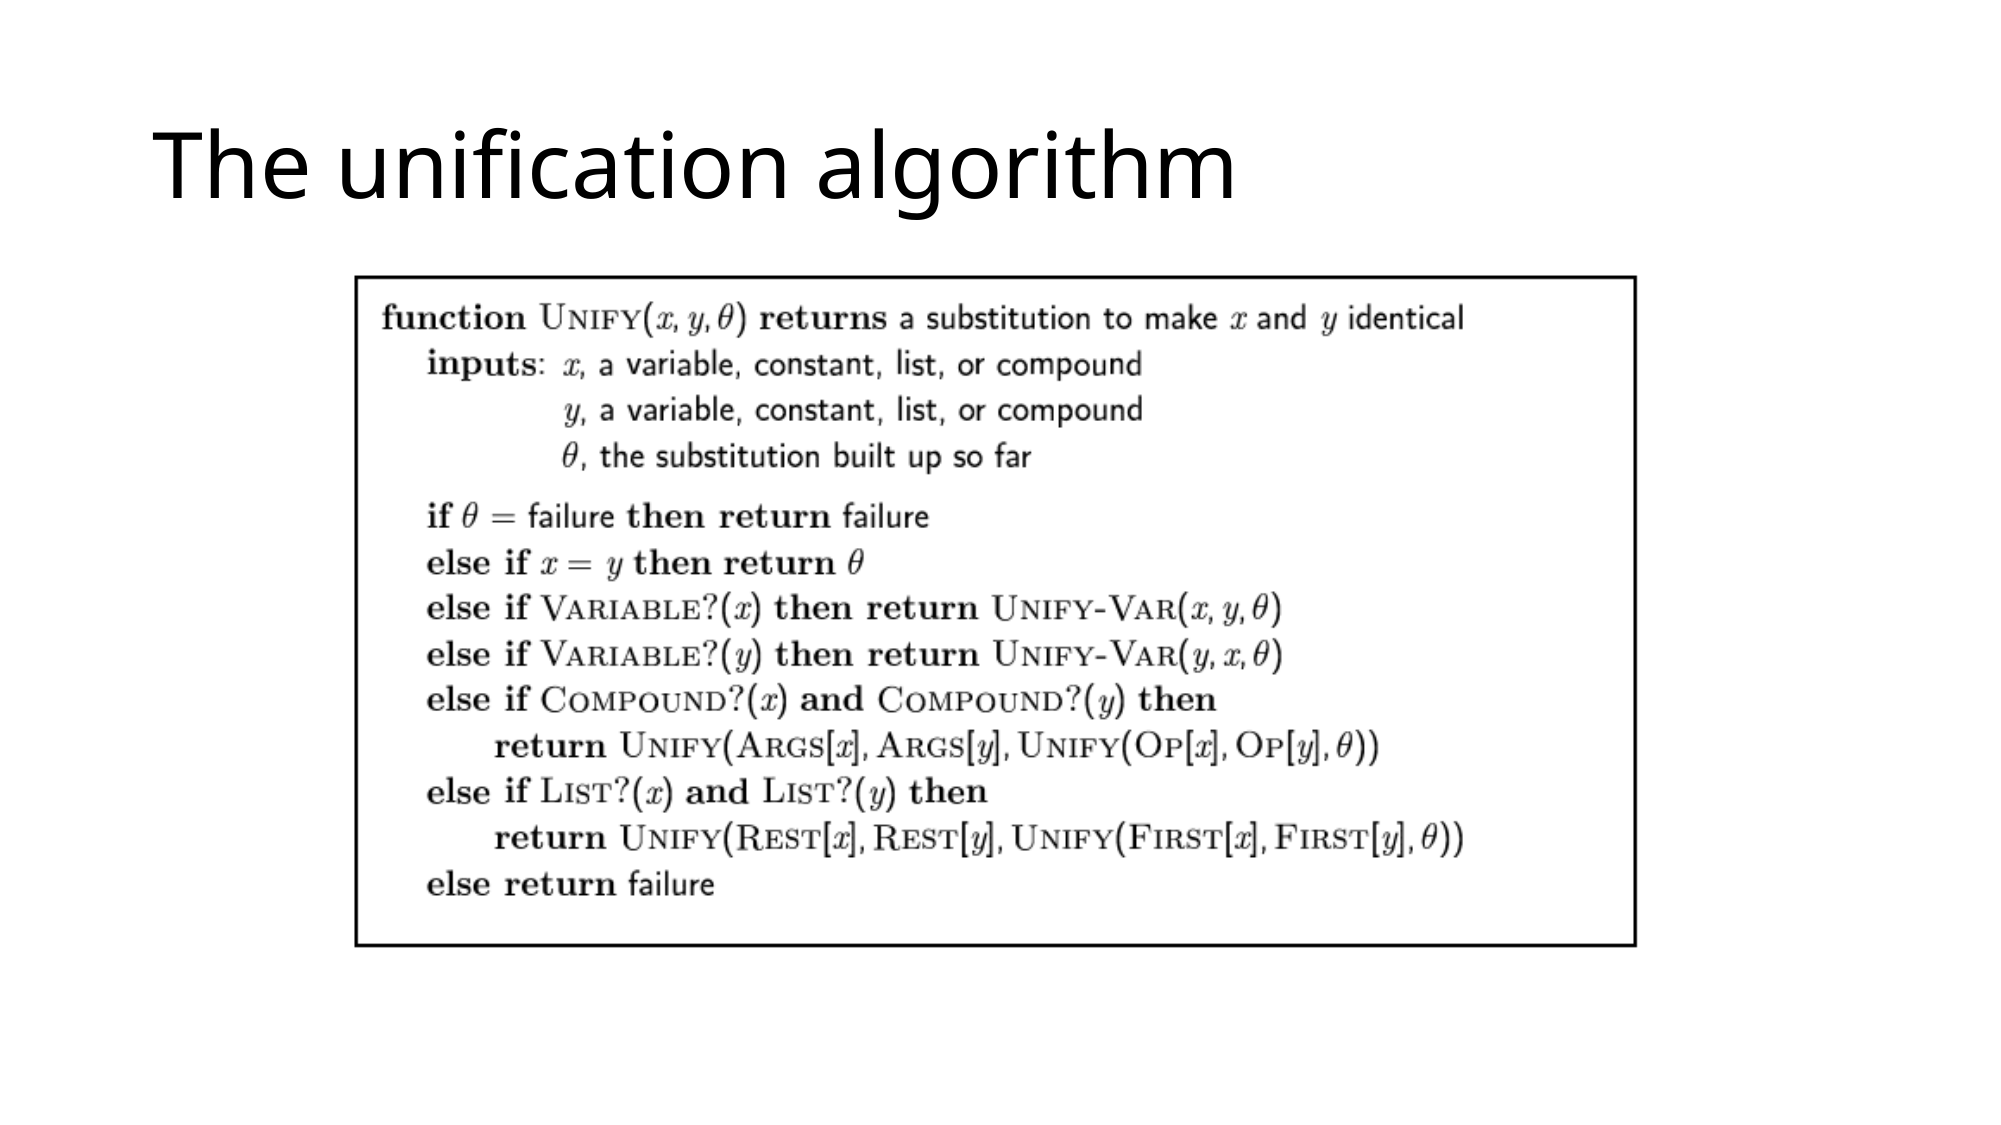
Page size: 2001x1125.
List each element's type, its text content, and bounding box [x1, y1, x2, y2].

title The unification algorithm [137, 59, 1863, 278]
picture [337, 262, 1663, 967]
